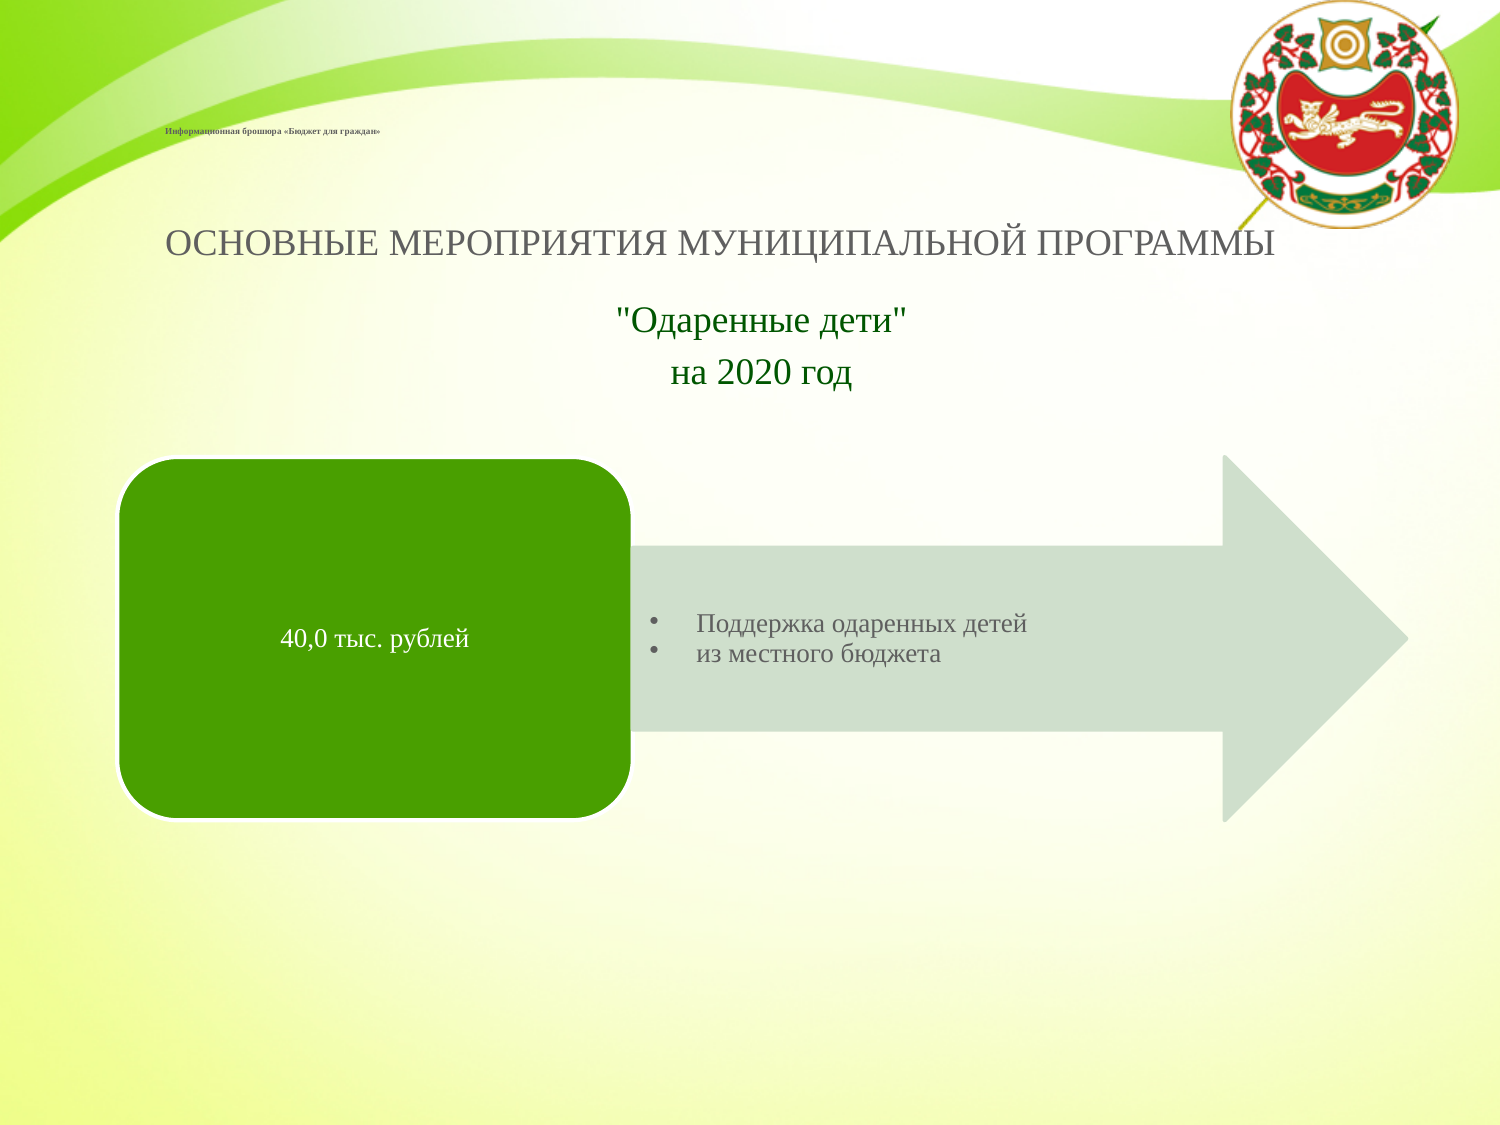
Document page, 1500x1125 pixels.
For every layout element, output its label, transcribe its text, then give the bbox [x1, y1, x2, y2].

title Информационная брошюра «Бюджет для граждан» [149, 81, 927, 210]
text_box ОСНОВНЫЕ МЕРОПРИЯТИЯ МУНИЦИПАЛЬНОЙ ПРОГРАММЫ [46, 210, 1395, 271]
text_box "Одаренные дети" на 2020 год [152, 281, 1372, 400]
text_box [116, 456, 1407, 821]
picture [0, 0, 1500, 1125]
